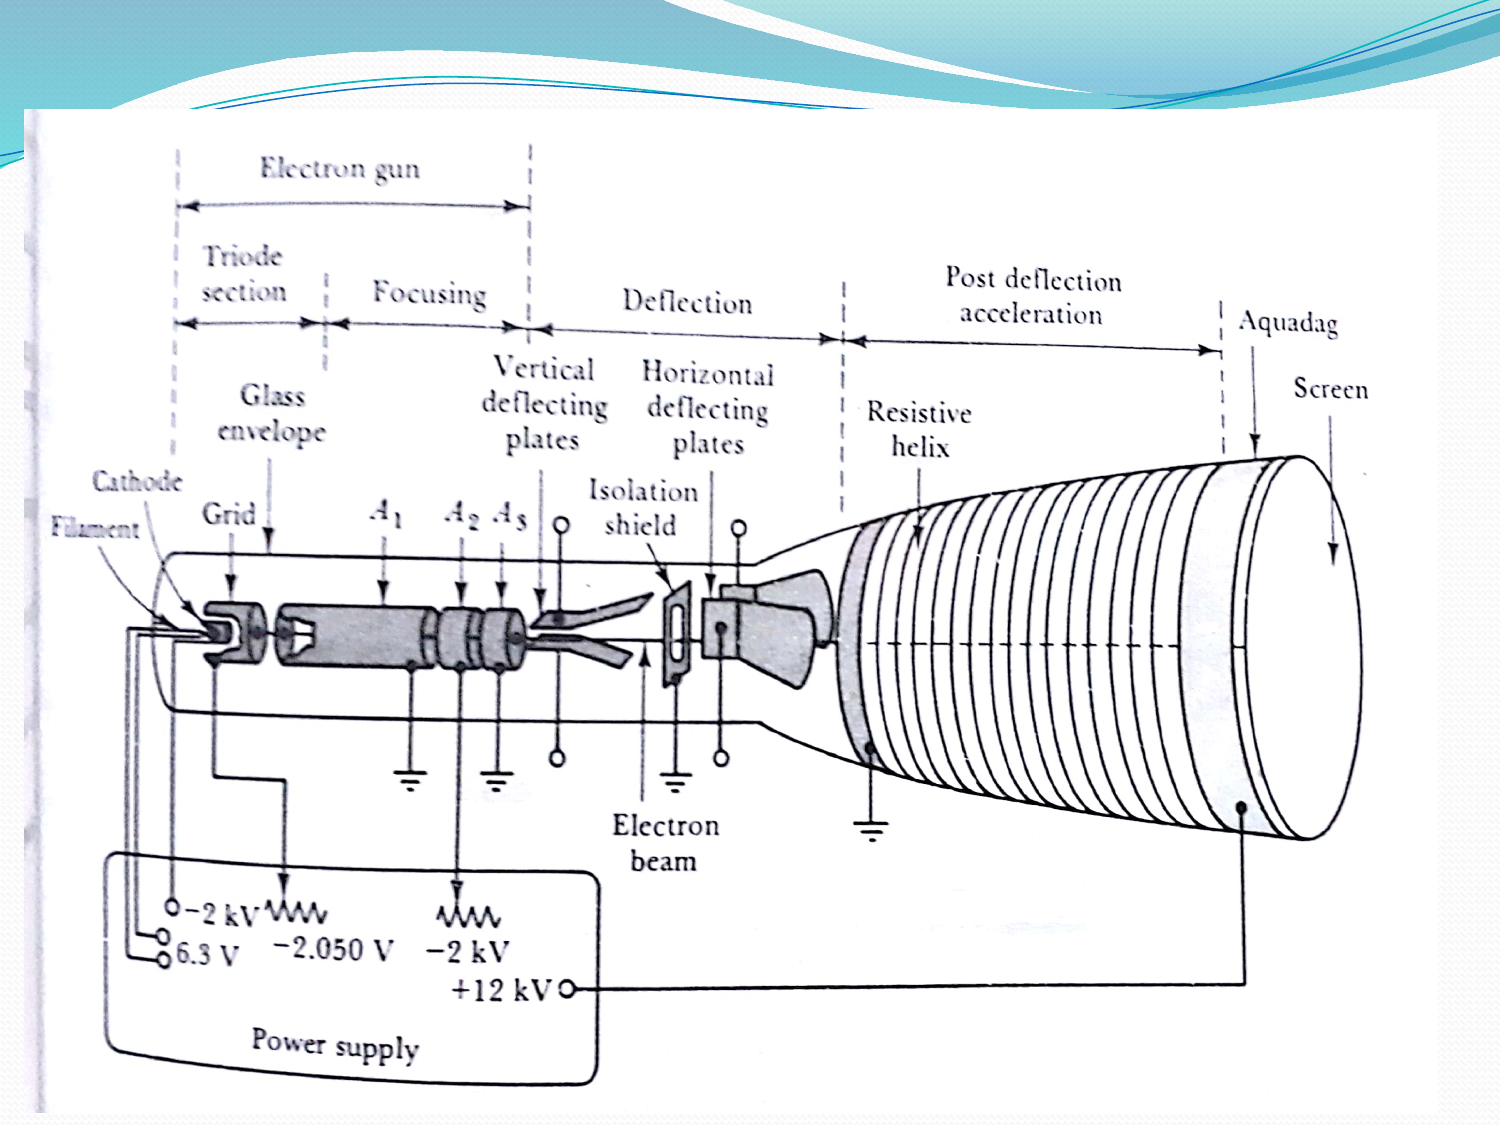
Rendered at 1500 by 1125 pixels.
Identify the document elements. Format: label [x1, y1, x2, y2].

picture [24, 109, 1438, 1113]
